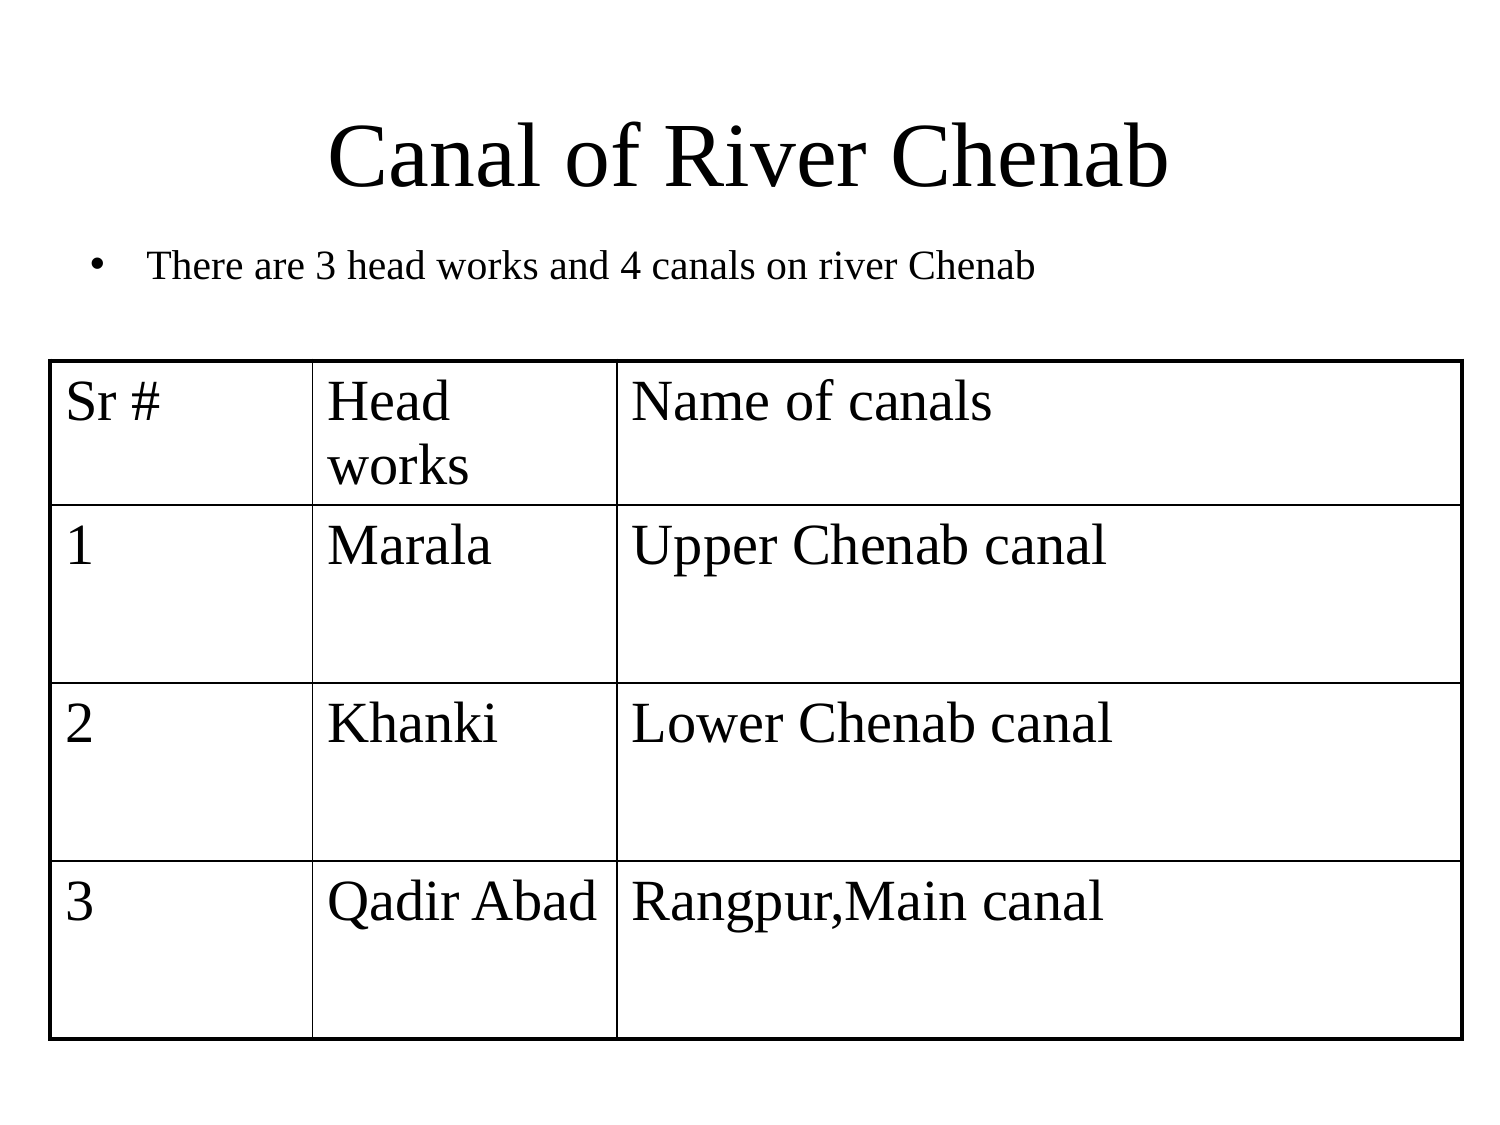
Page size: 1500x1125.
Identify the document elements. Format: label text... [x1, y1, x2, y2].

table_cell Khanki [313, 684, 616, 860]
table_header Sr # [52, 363, 312, 504]
table_cell 2 [52, 684, 312, 860]
table_cell Qadir Abad [313, 862, 616, 1037]
list There are 3 head works and 4 canals on river Chenab [75, 235, 1350, 336]
table_cell Marala [313, 506, 616, 682]
table_cell 1 [52, 506, 312, 682]
table_cell Rangpur,Main canal [618, 862, 1460, 1037]
table_cell Upper Chenab canal [618, 506, 1460, 682]
table_header Name of canals [618, 363, 1460, 504]
title Canal of River Chenab [75, 55, 1425, 244]
table_header Head works [313, 363, 616, 504]
table_cell Lower Chenab canal [618, 684, 1460, 860]
table_cell 3 [52, 862, 312, 1037]
